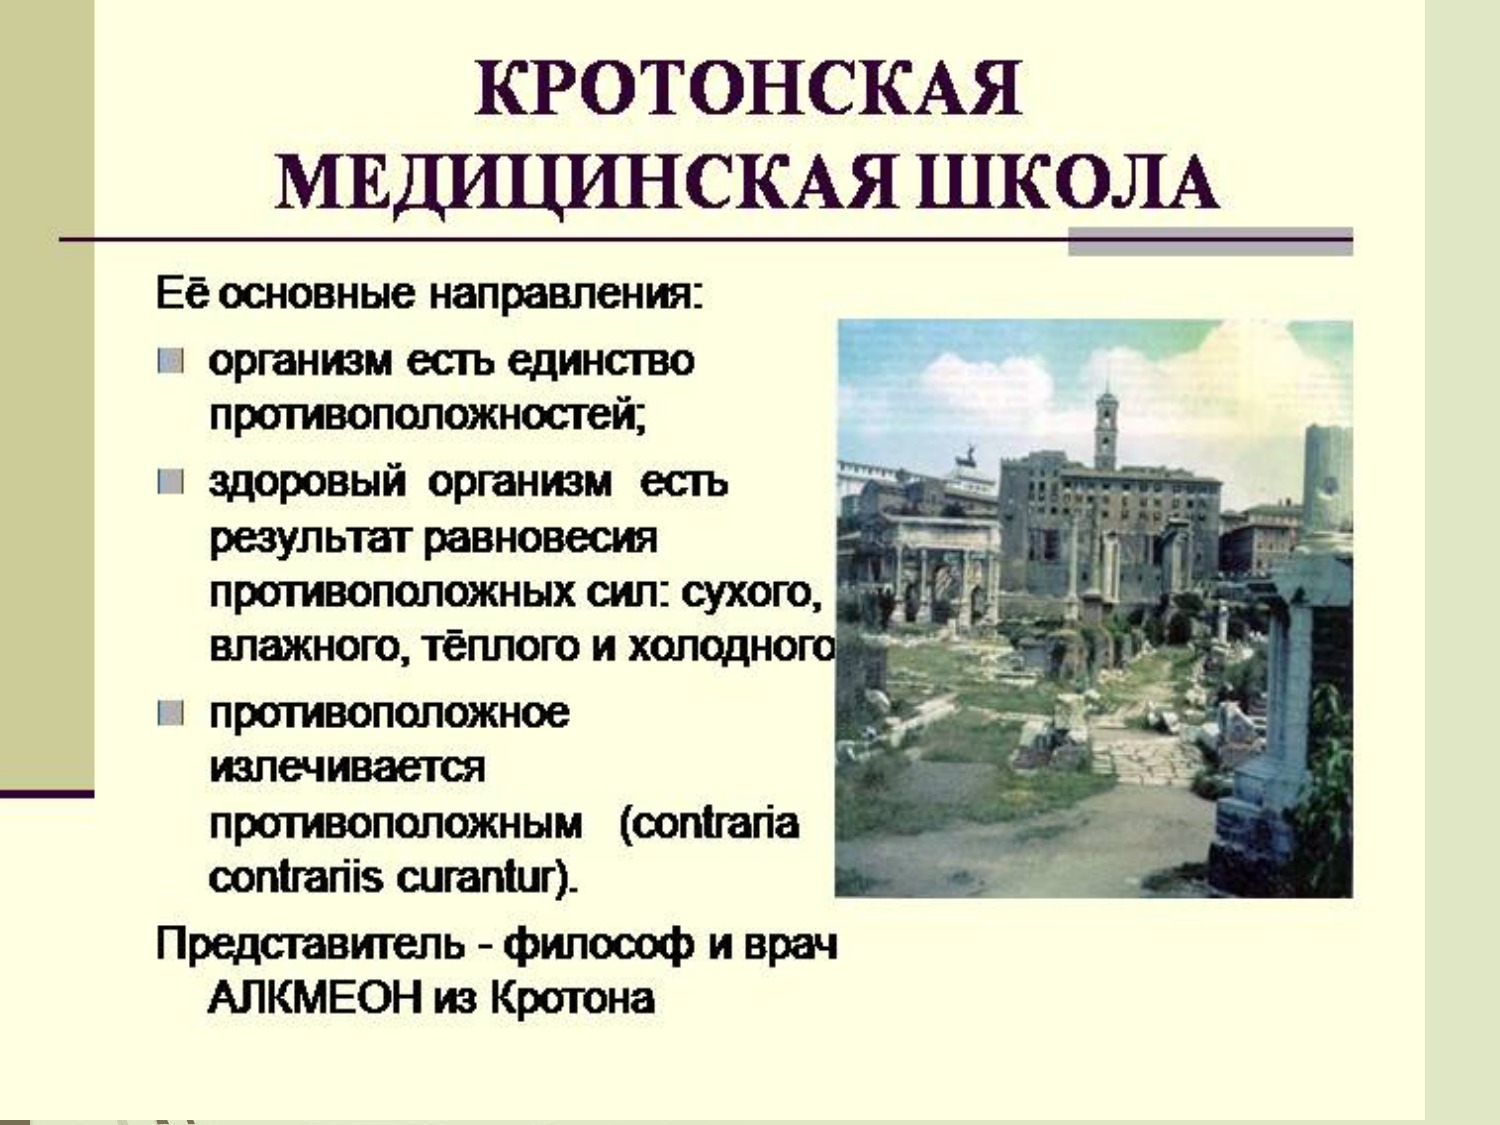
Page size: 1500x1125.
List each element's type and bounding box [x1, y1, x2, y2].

list [0, 0, 1426, 1121]
